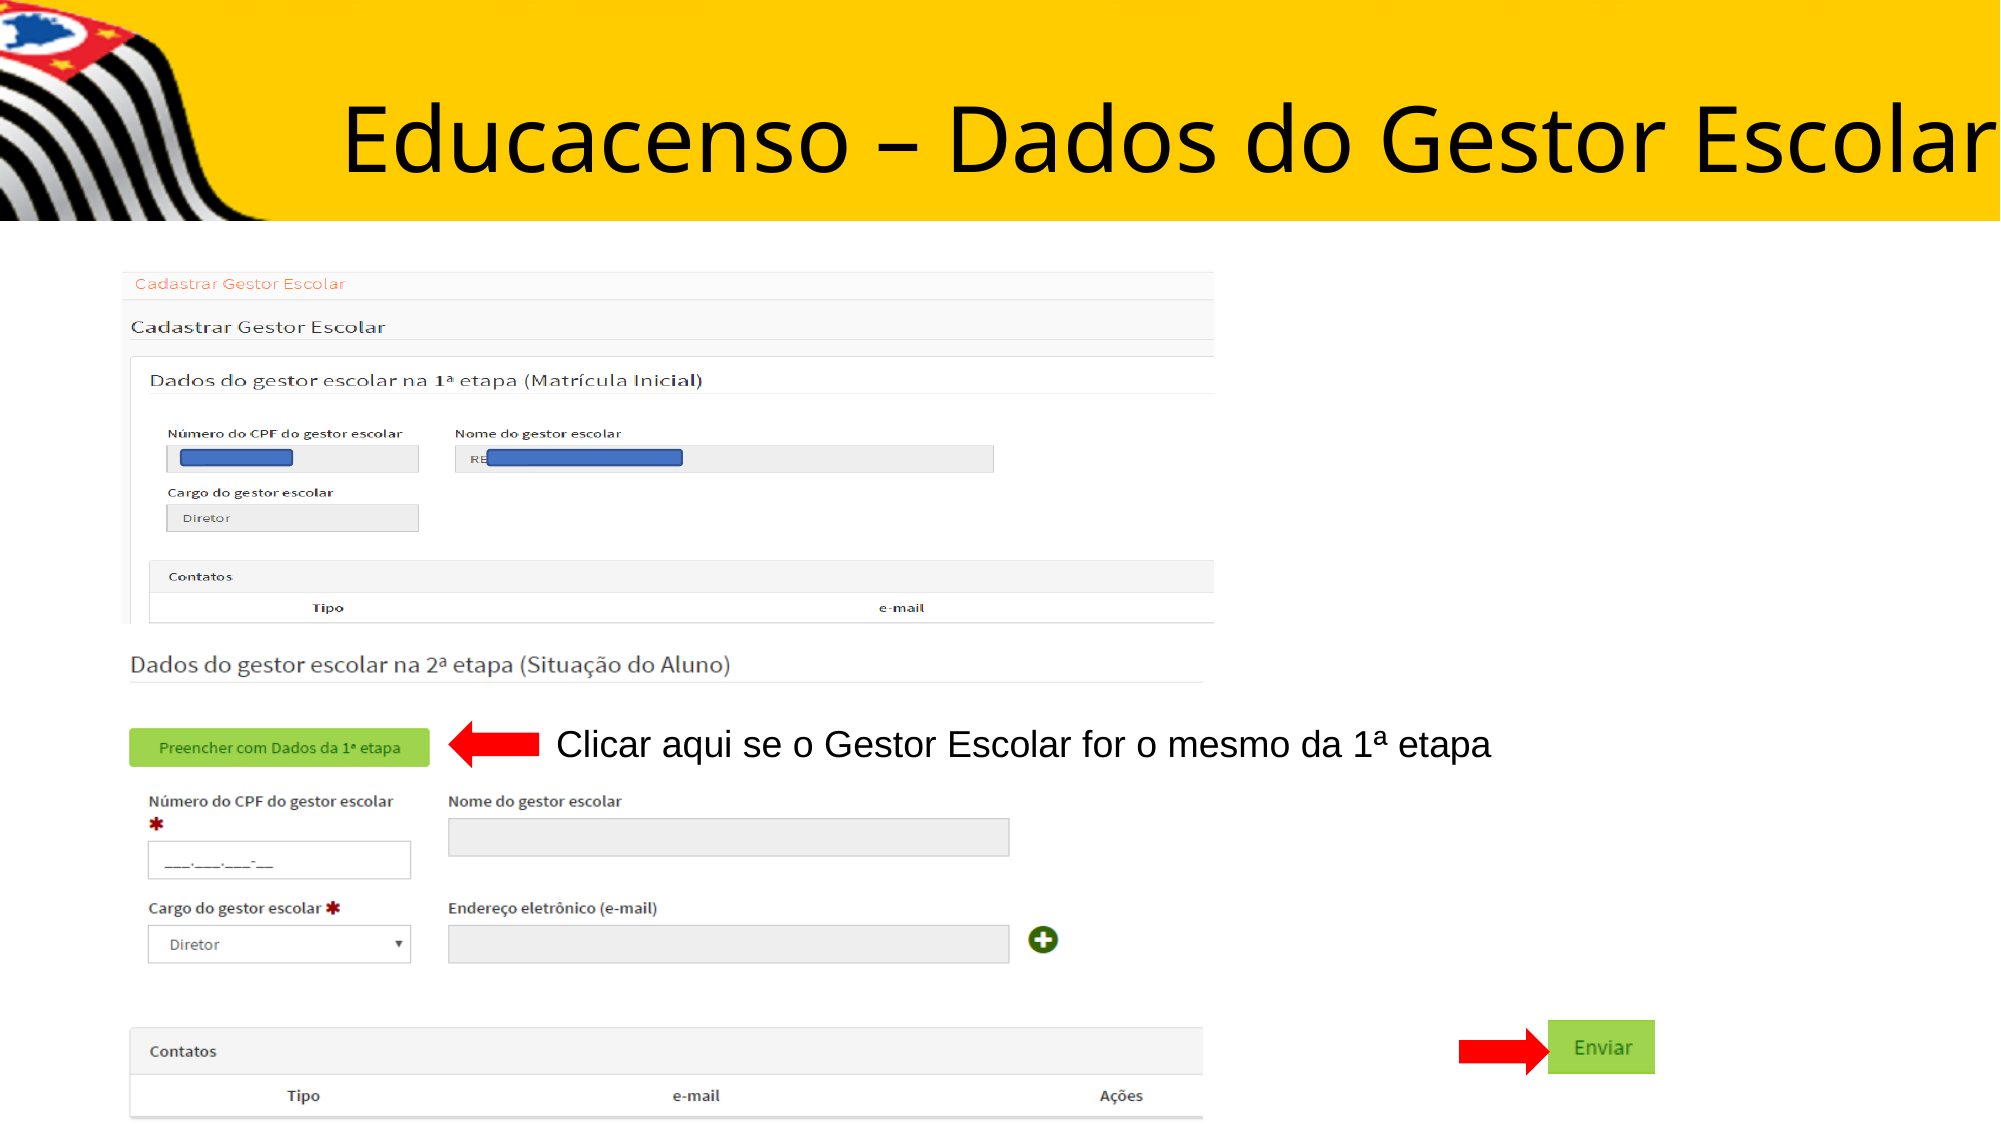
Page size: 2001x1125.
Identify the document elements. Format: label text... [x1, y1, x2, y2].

picture [0, 0, 2001, 1125]
text_box [1459, 1027, 1548, 1076]
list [122, 270, 1214, 624]
title Educacenso – Dados do Gestor Escolar [325, 33, 2000, 252]
text_box Clicar aqui se o Gestor Escolar for o mesmo da 1ª etapa [1202, 712, 1549, 773]
